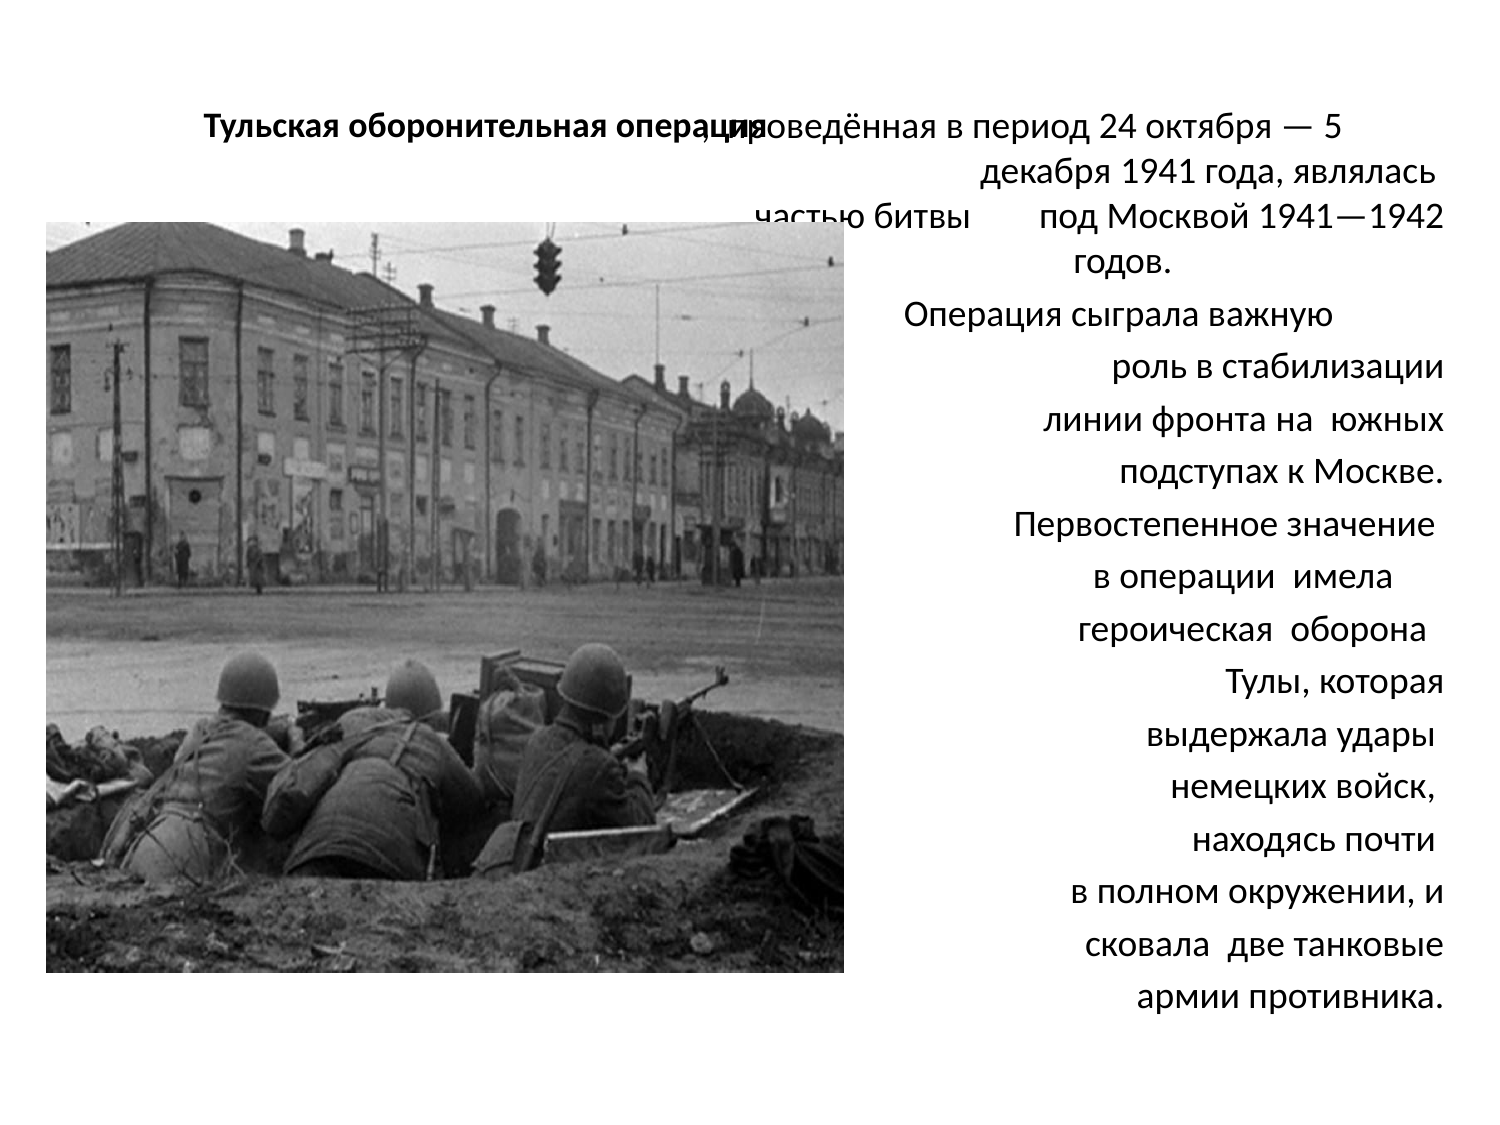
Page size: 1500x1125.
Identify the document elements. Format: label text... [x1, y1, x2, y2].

list , проведённая в период 24 октября — 5 декабря 1941 года, являлась частью битвы под Москвой 1941—1942 годов. Операция сыграла важную роль в стабилизации линии фронта на южных подступах к Москве. Первостепенное значение в операции имела героическая оборона Тулы, которая выдержала удары немецких войск, находясь почти в полном окружении, и сковала две танковые армии противника. [621, 93, 1460, 1054]
title Тульская оборонительная операция [23, 93, 621, 153]
picture [46, 222, 844, 973]
